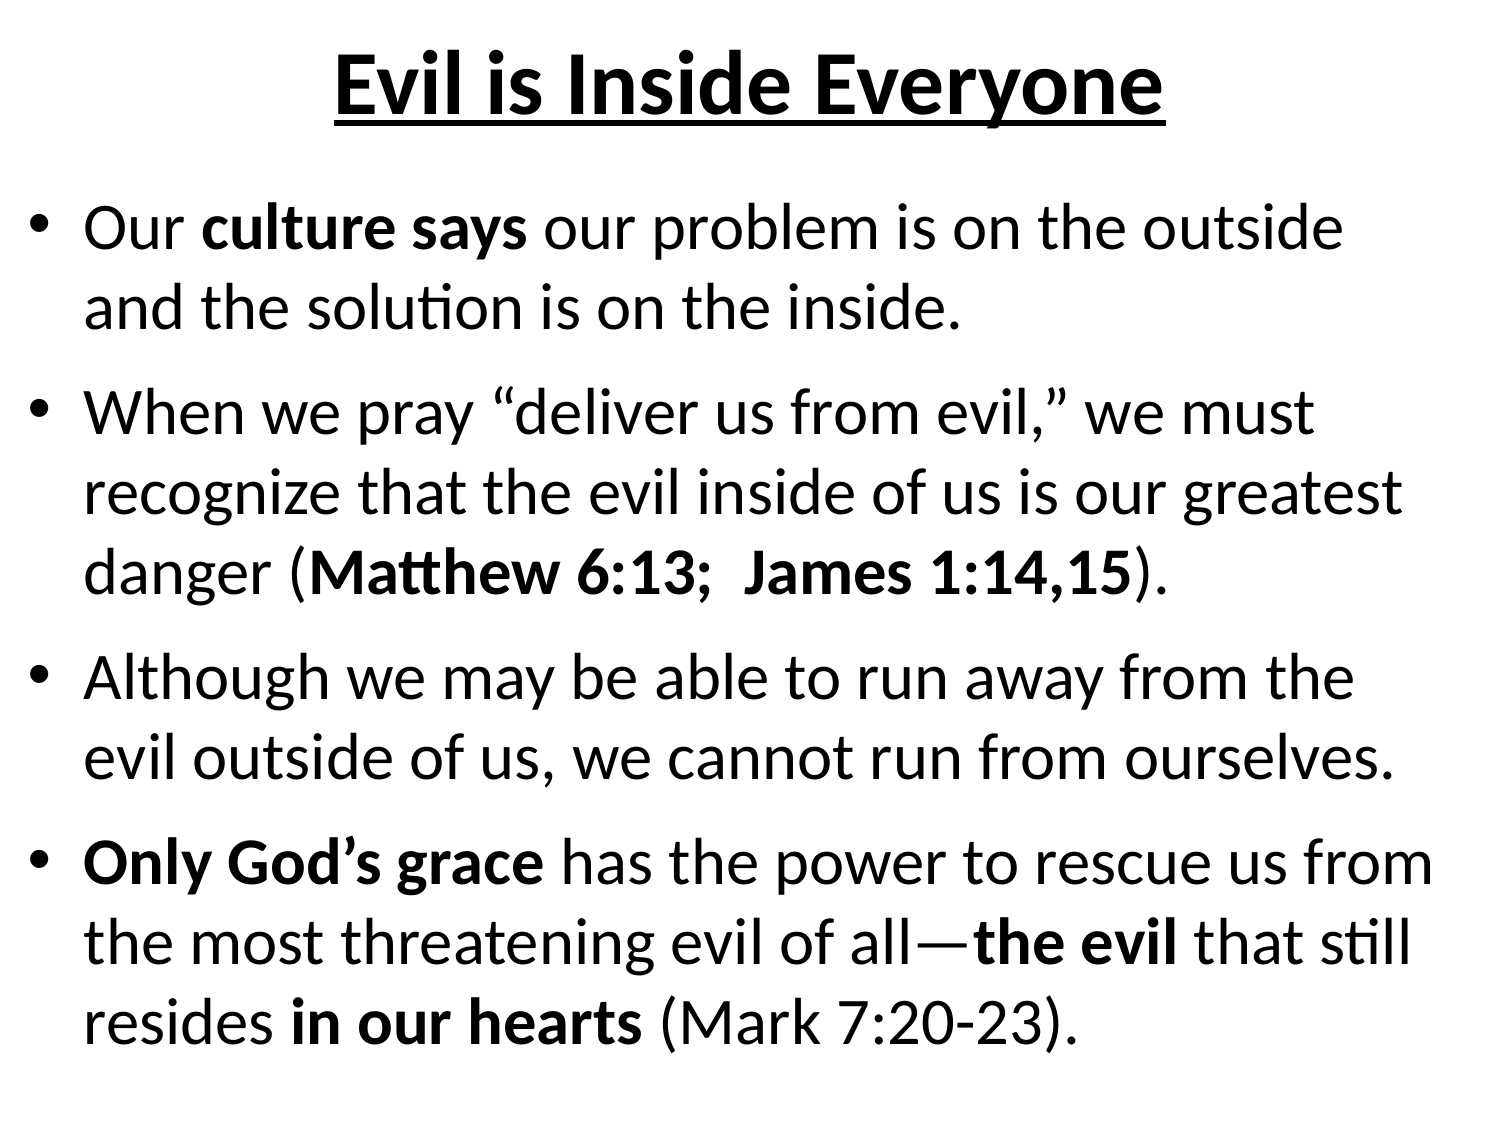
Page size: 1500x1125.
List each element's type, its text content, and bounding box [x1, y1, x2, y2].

list Our culture says our problem is on the outside and the solution is on the inside. When we pray “deliver us from evil,” we must recognize that the evil inside of us is our greatest danger (Matthew 6:13; James 1:14,15). Although we may be able to run away from the evil outside of us, we cannot run from ourselves. Only God’s grace has the power to rescue us from the most threatening evil of all—the evil that still resides in our hearts (Mark 7:20-23). [12, 174, 1475, 1088]
title Evil is Inside Everyone [75, 0, 1425, 155]
